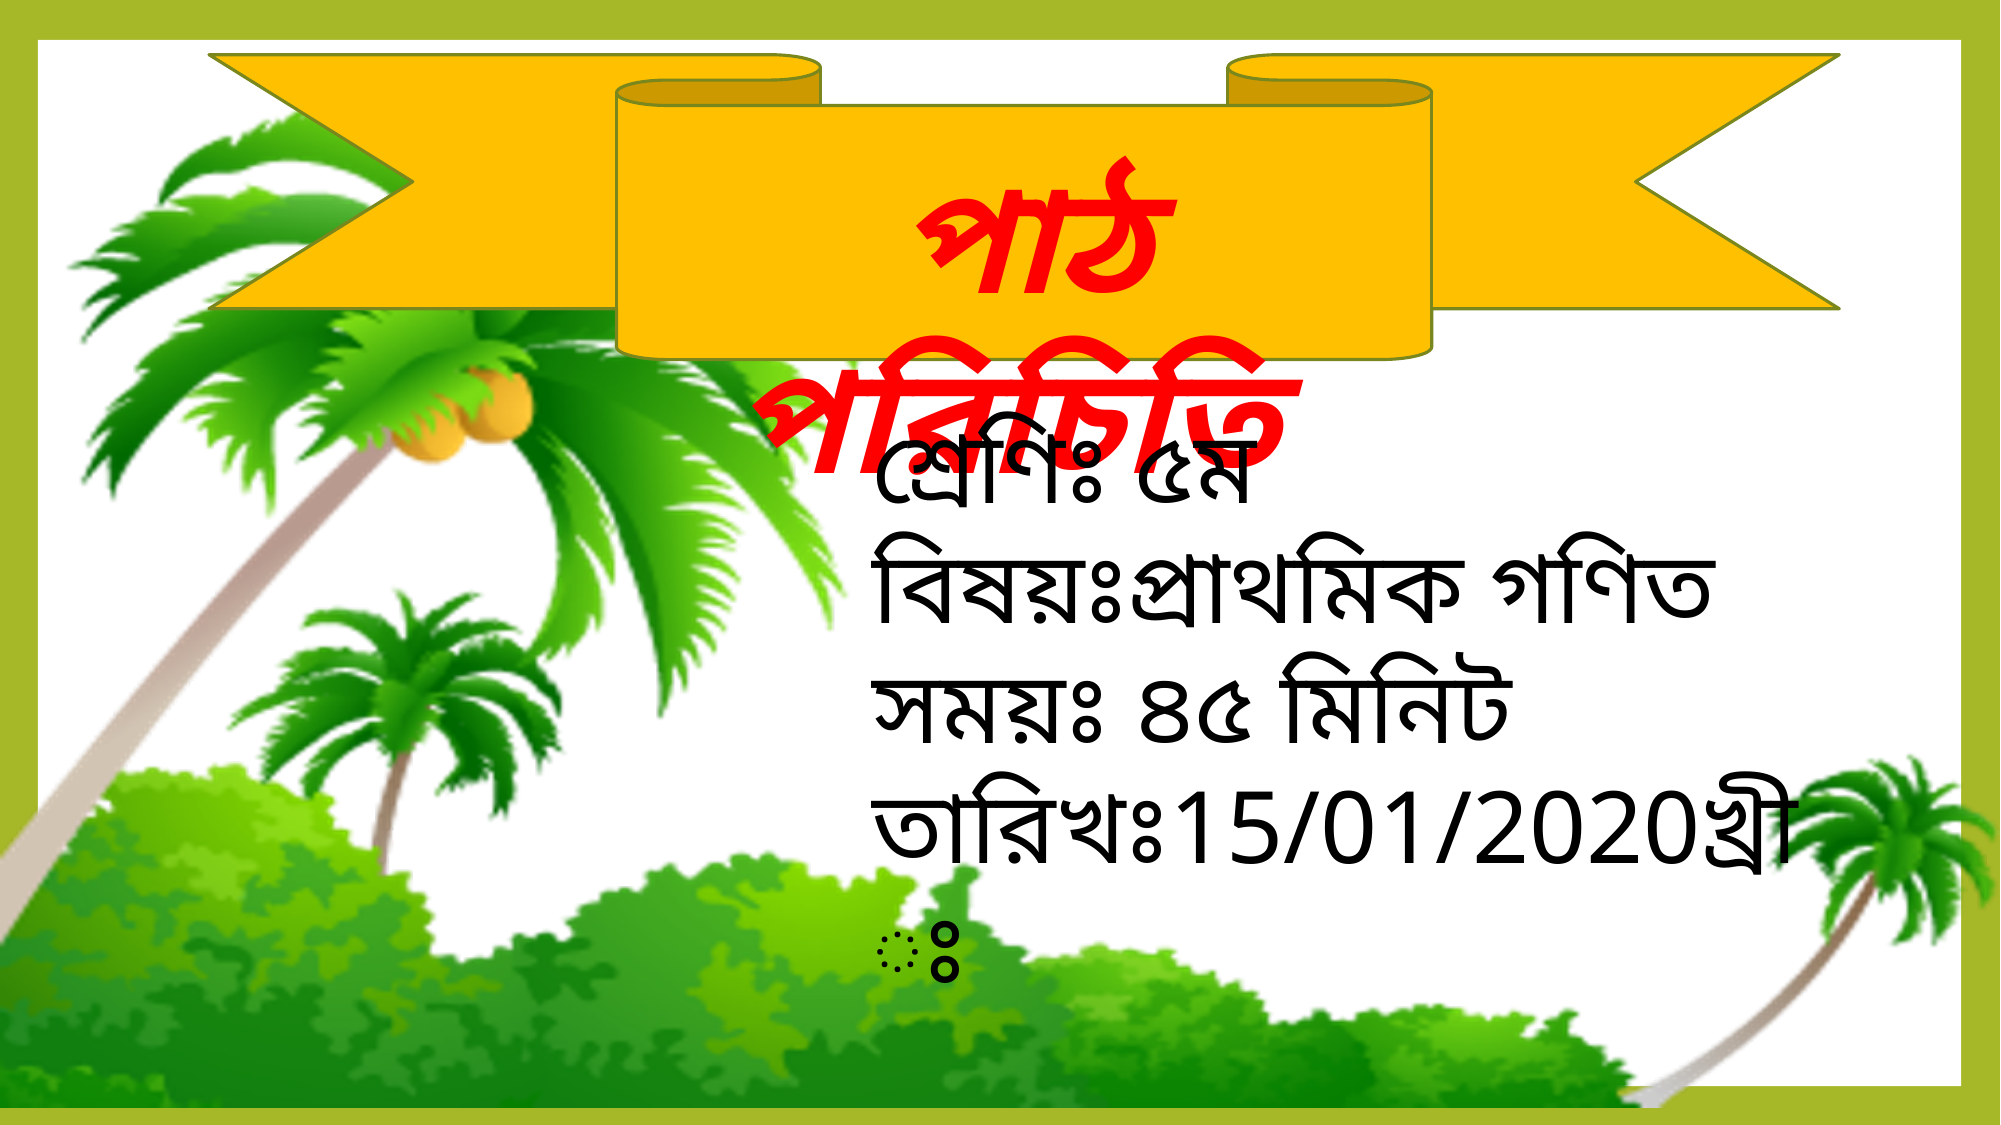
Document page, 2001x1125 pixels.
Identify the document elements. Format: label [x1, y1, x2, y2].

text_box [208, 54, 1840, 360]
picture [0, 53, 2000, 1108]
